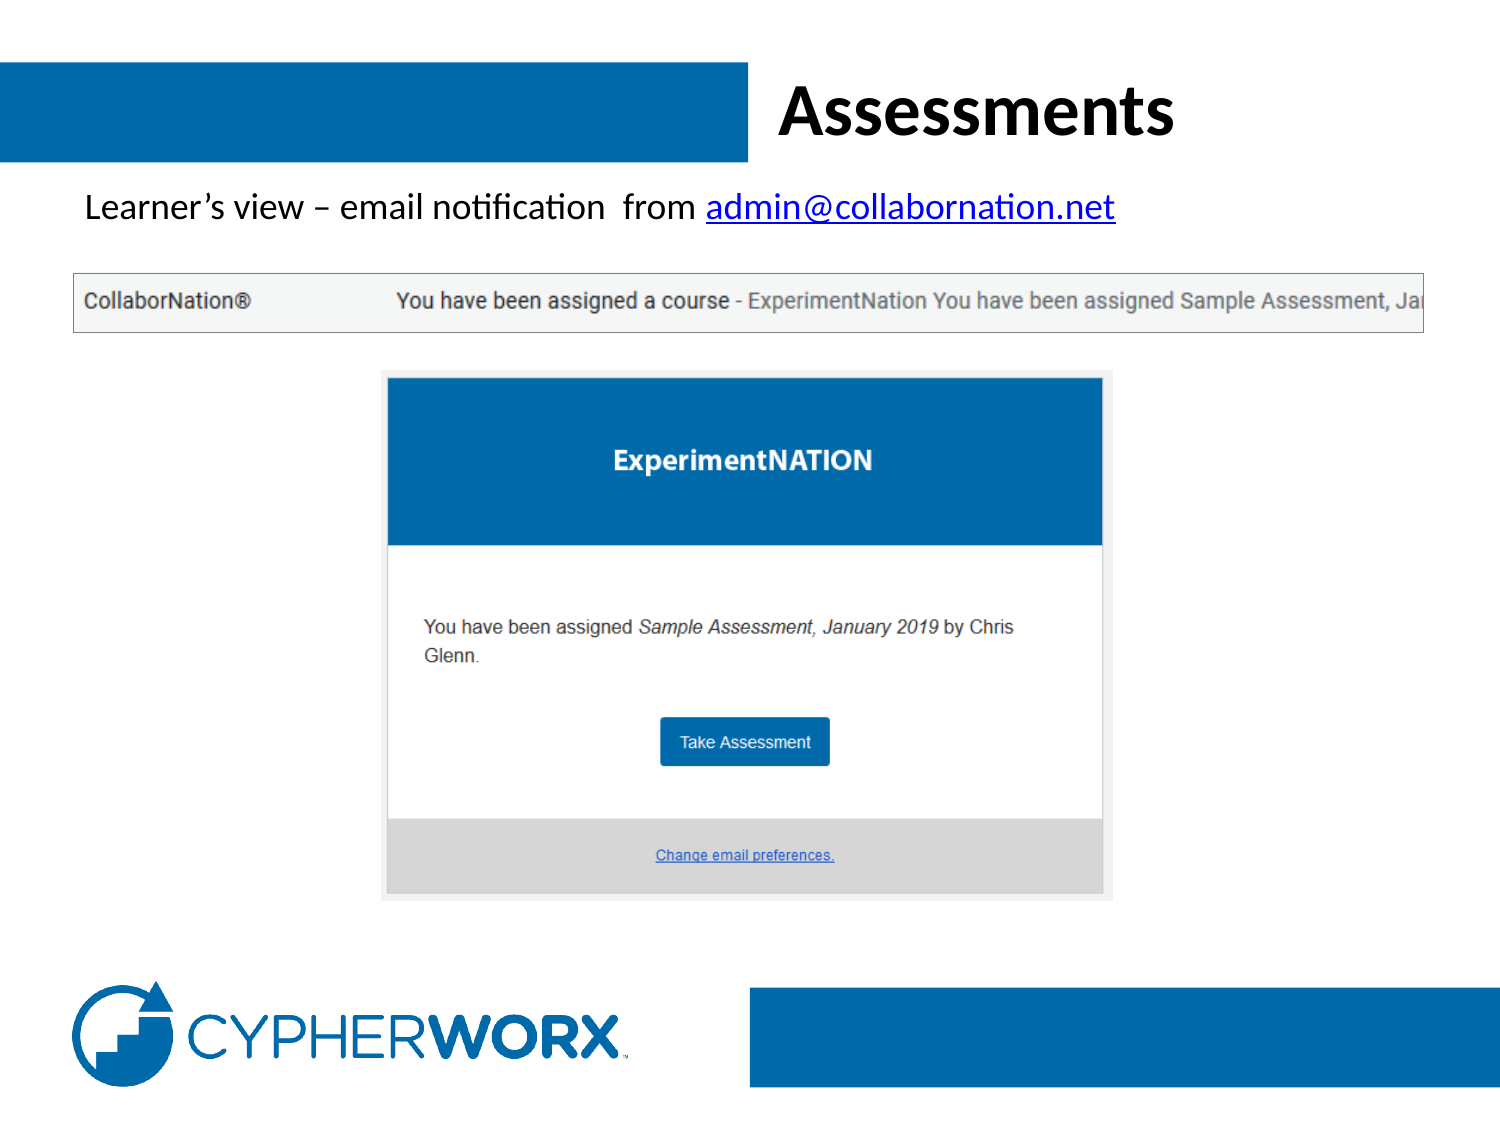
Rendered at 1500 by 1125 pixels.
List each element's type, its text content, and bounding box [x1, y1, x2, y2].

picture [72, 980, 628, 1087]
text_box Learner’s view – email notification from admin@collabornation.net [70, 174, 1424, 235]
picture [381, 370, 1113, 901]
picture [72, 272, 1424, 333]
text_box Assessments [763, 53, 1392, 159]
